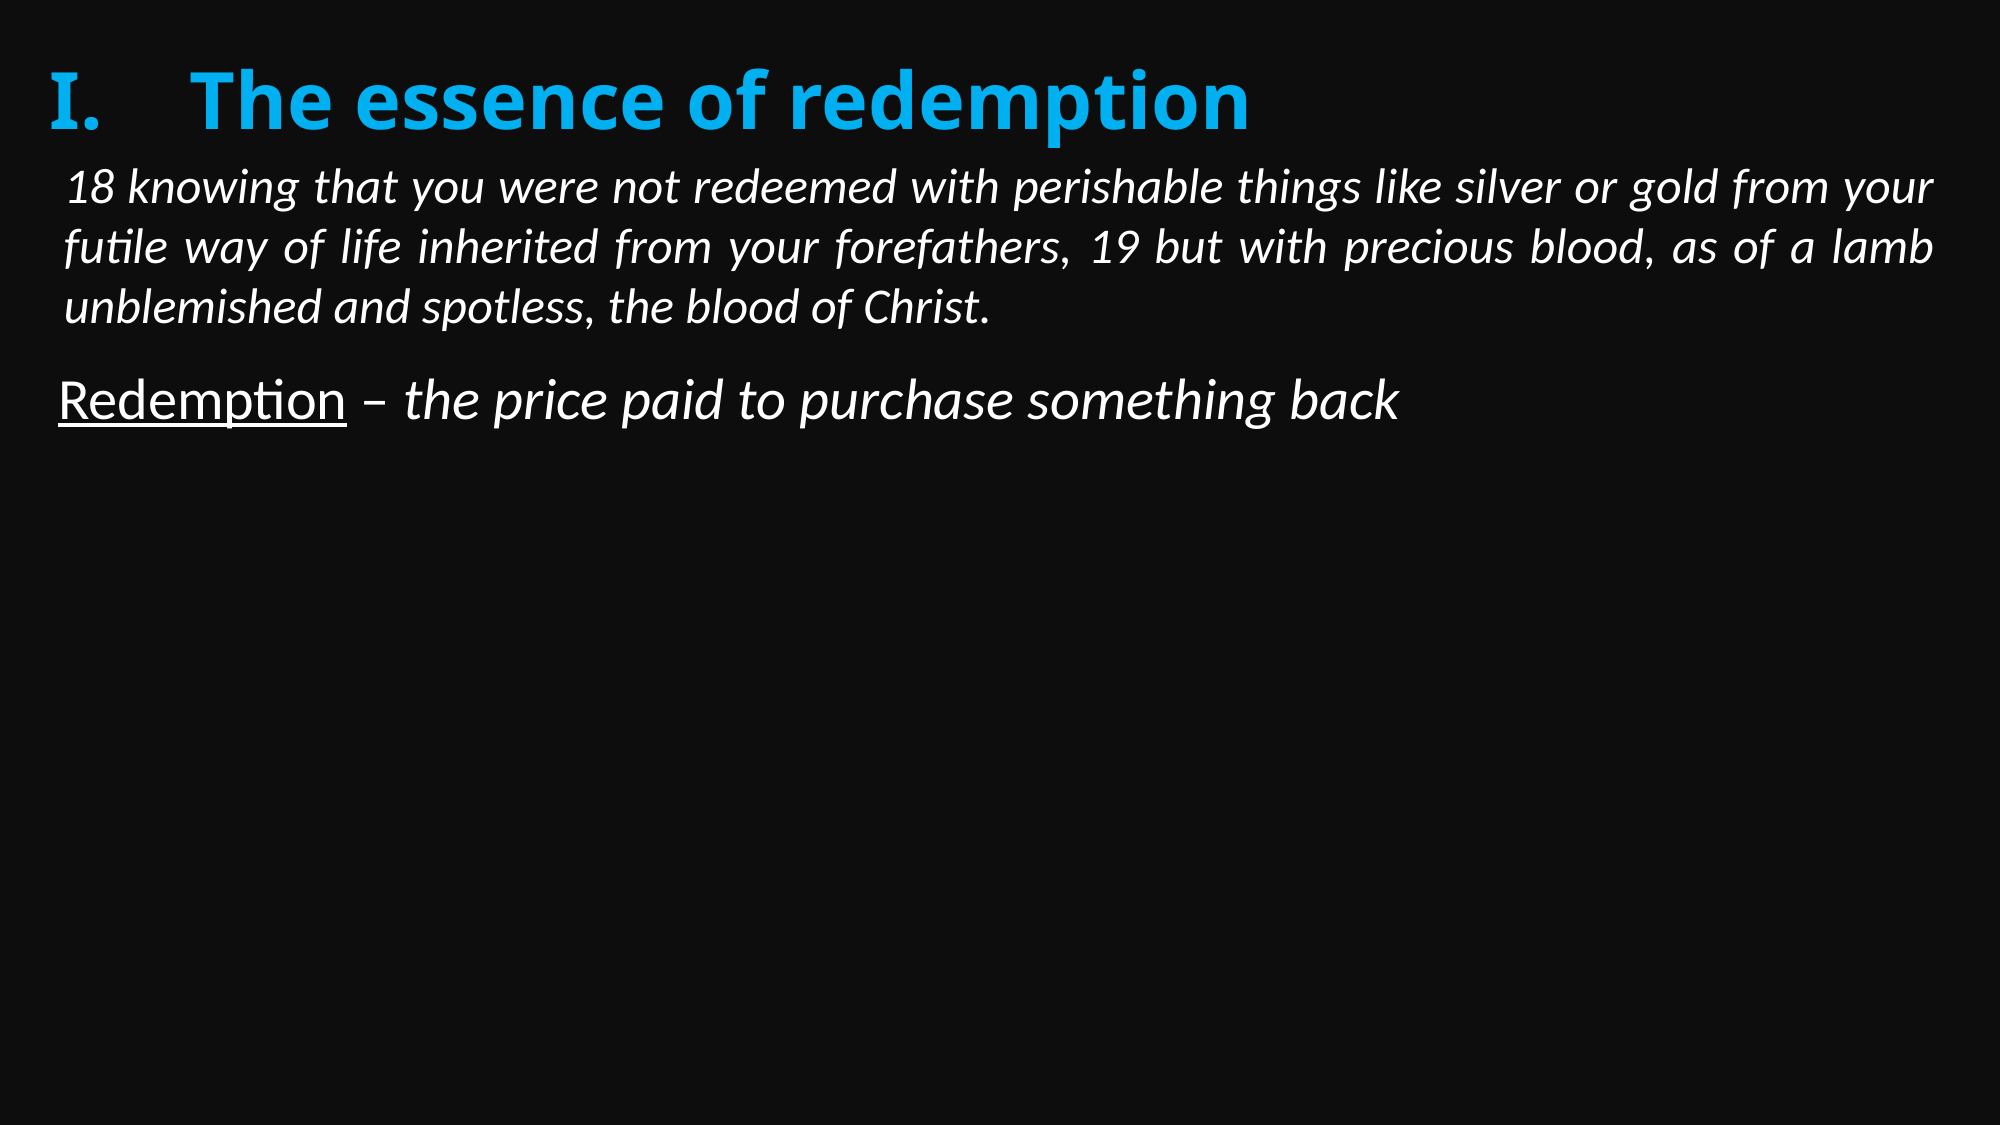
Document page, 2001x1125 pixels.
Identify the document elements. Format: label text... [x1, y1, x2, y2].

text_box 18 knowing that you were not redeemed with perishable things like silver or gold from your futile way of life inherited from your forefathers, 19 but with precious blood, as of a lamb unblemished and spotless, the blood of Christ. [49, 145, 1951, 341]
text_box Redemption – the price paid to purchase something back [43, 353, 1945, 439]
subtitle The essence of redemption [34, 42, 1951, 184]
